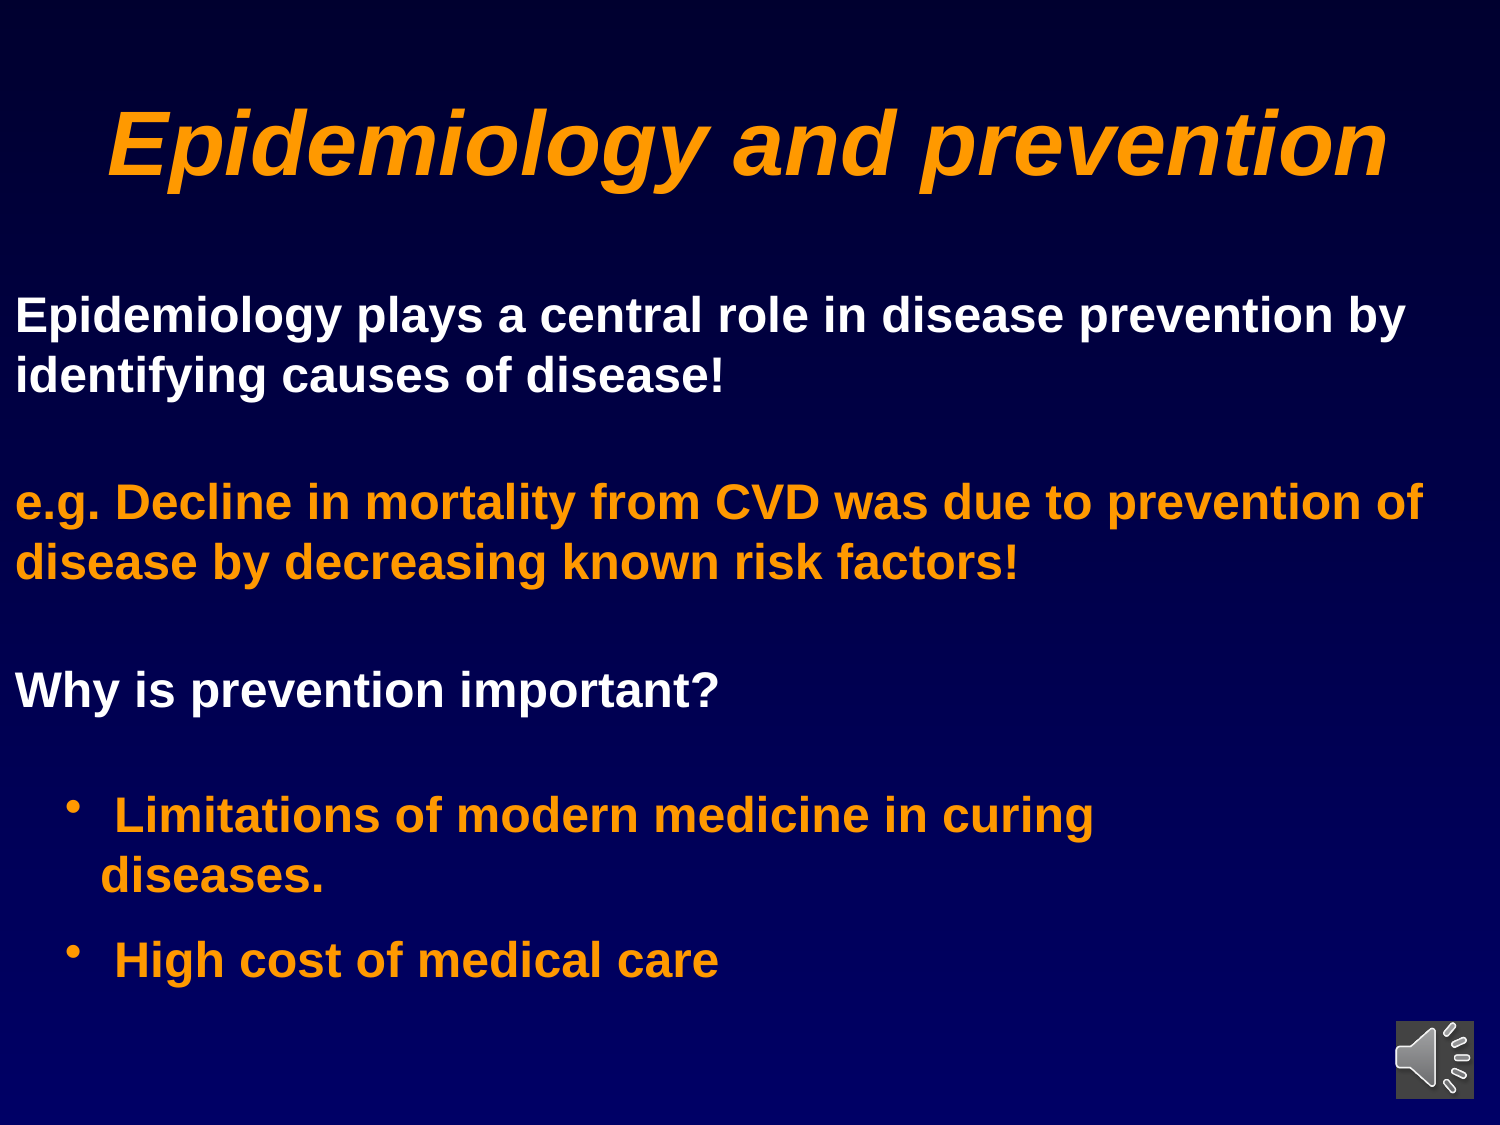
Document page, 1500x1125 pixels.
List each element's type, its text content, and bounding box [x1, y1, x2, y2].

title Epidemiology and prevention [75, 45, 1425, 233]
text_box Limitations of modern medicine in curing diseases. High cost of medical care [49, 774, 1338, 995]
text_box Epidemiology plays a central role in disease prevention by identifying causes of disease! [0, 274, 1500, 410]
text_box e.g. Decline in mortality from CVD was due to prevention of disease by decreasing known risk factors! [0, 462, 1500, 598]
picture [1394, 1019, 1476, 1101]
text_box Why is prevention important? [0, 649, 950, 725]
